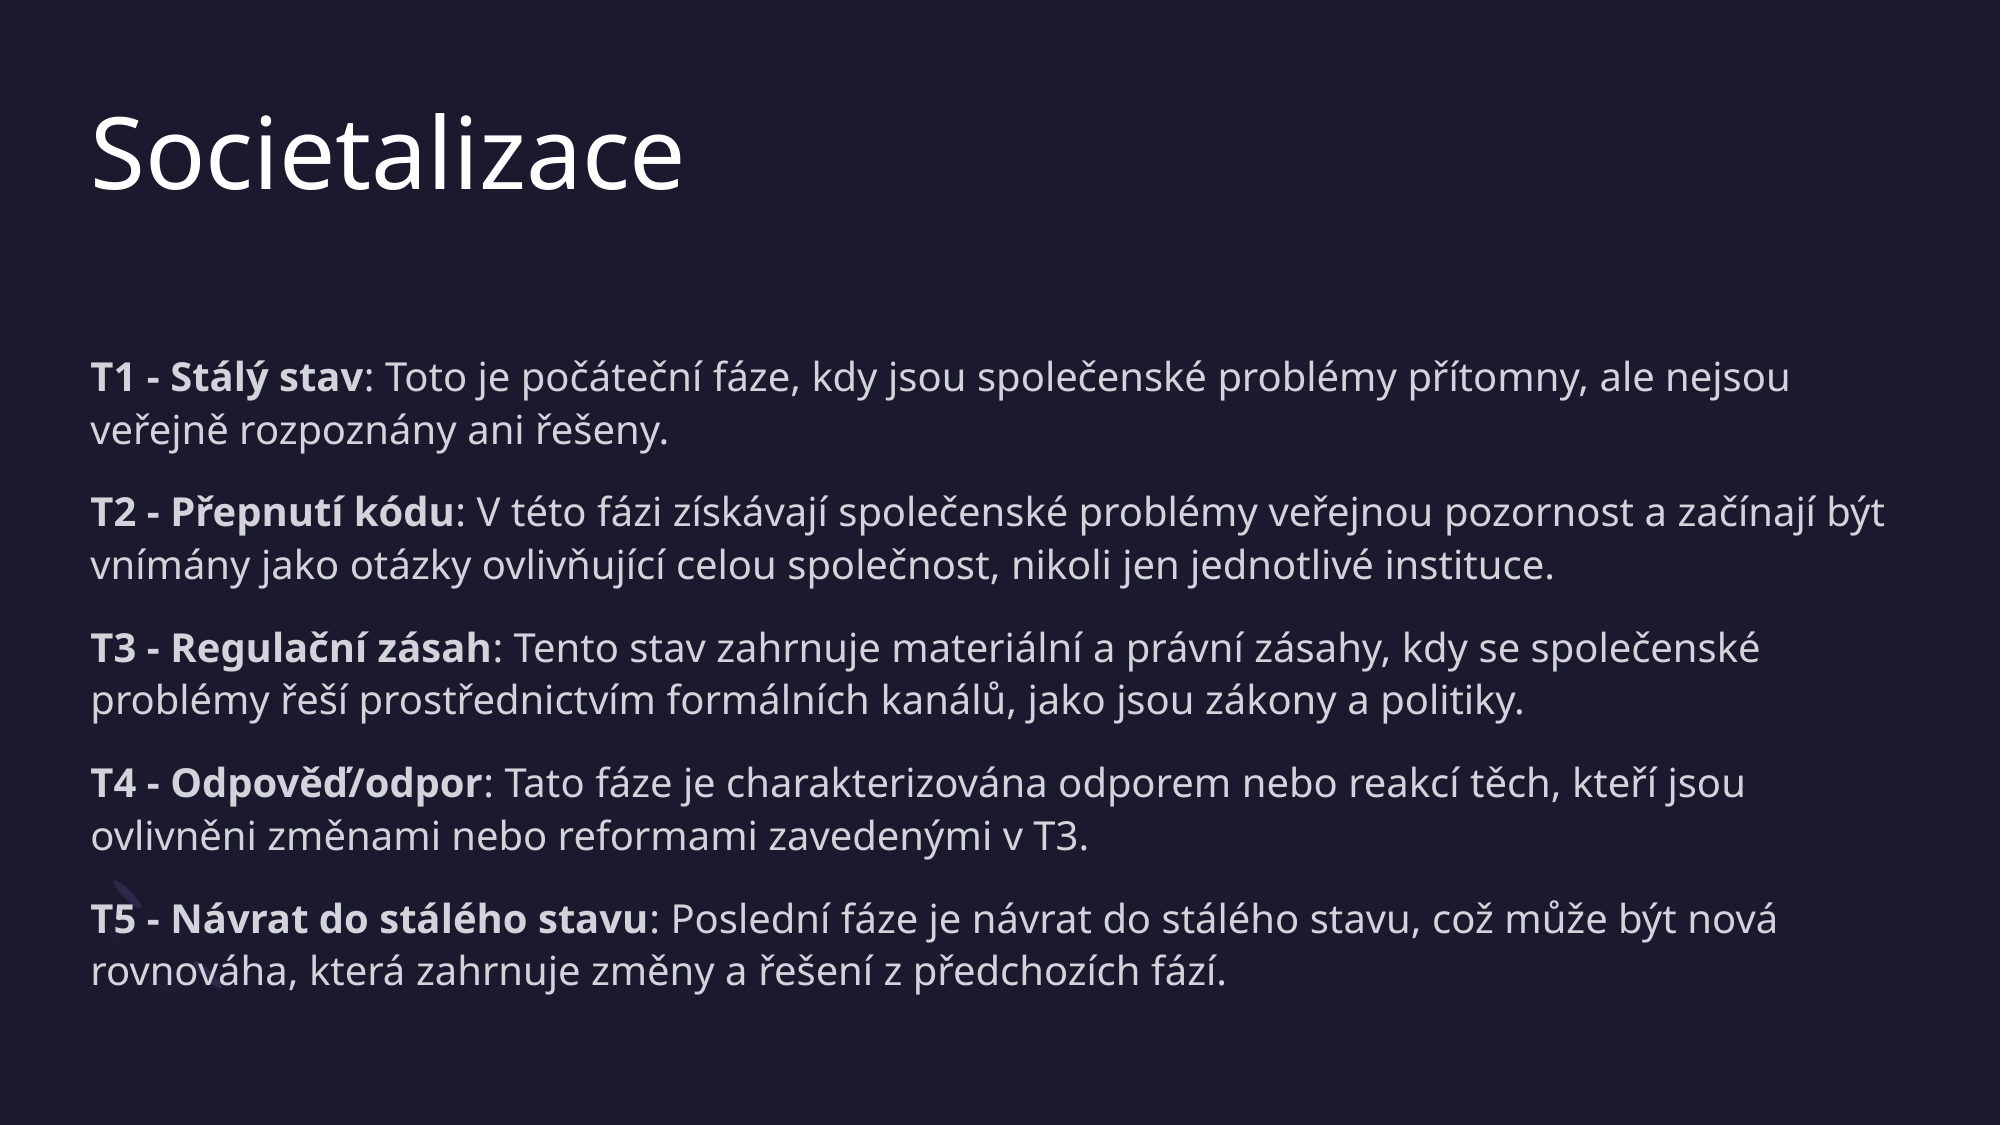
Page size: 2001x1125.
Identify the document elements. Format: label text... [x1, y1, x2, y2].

list T1 - Stálý stav: Toto je počáteční fáze, kdy jsou společenské problémy přítomny, ale nejsou veřejně rozpoznány ani řešeny. T2 - Přepnutí kódu: V této fázi získávají společenské problémy veřejnou pozornost a začínají být vnímány jako otázky ovlivňující celou společnost, nikoli jen jednotlivé instituce. T3 - Regulační zásah: Tento stav zahrnuje materiální a právní zásahy, kdy se společenské problémy řeší prostřednictvím formálních kanálů, jako jsou zákony a politiky. T4 - Odpověď/odpor: Tato fáze je charakterizována odporem nebo reakcí těch, kteří jsou ovlivněni změnami nebo reformami zavedenými v T3. T5 - Návrat do stálého stavu: Poslední fáze je návrat do stálého stavu, což může být nová rovnováha, která zahrnuje změny a řešení z předchozích fází. [90, 346, 1910, 1000]
title Societalizace [90, 90, 1910, 309]
